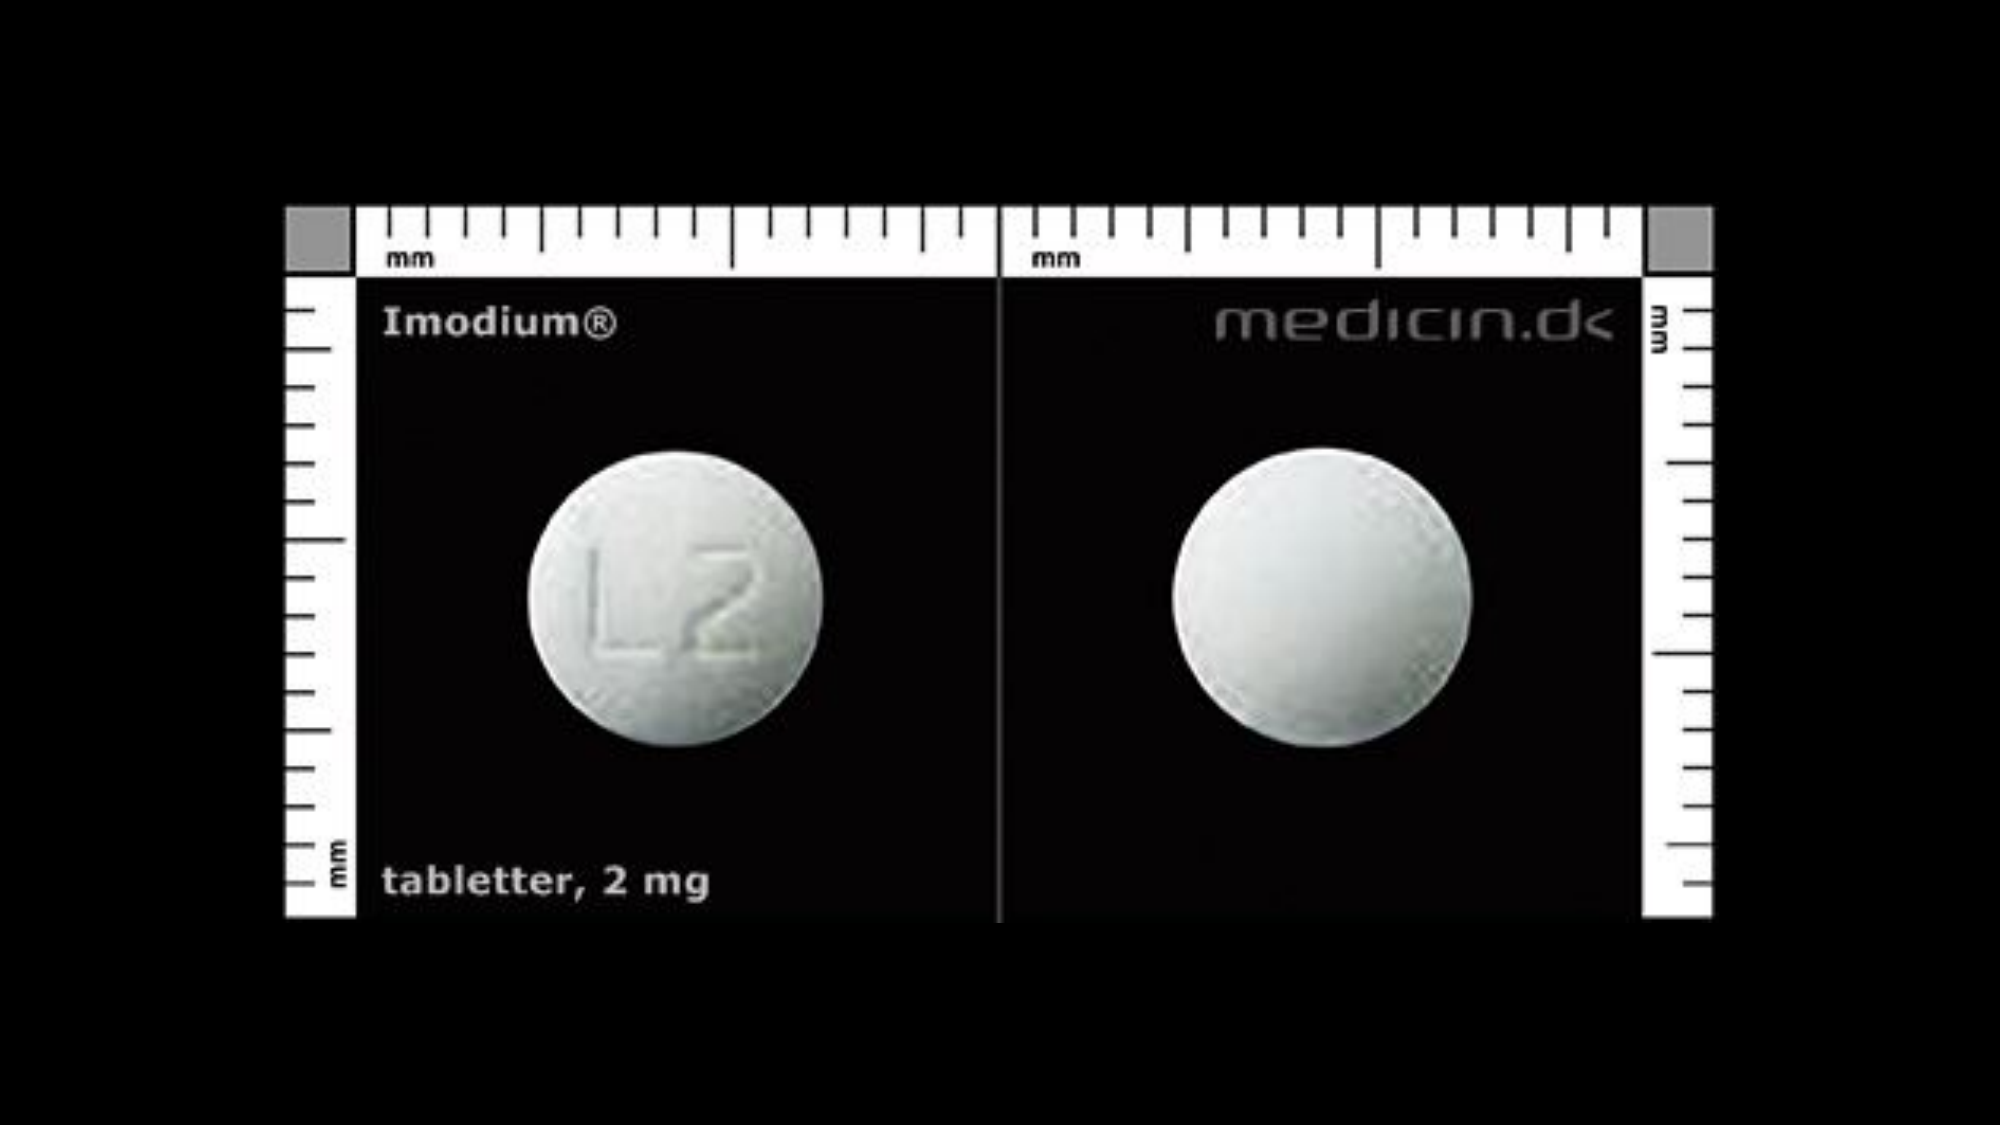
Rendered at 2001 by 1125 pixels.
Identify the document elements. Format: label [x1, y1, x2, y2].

picture [281, 202, 1719, 923]
